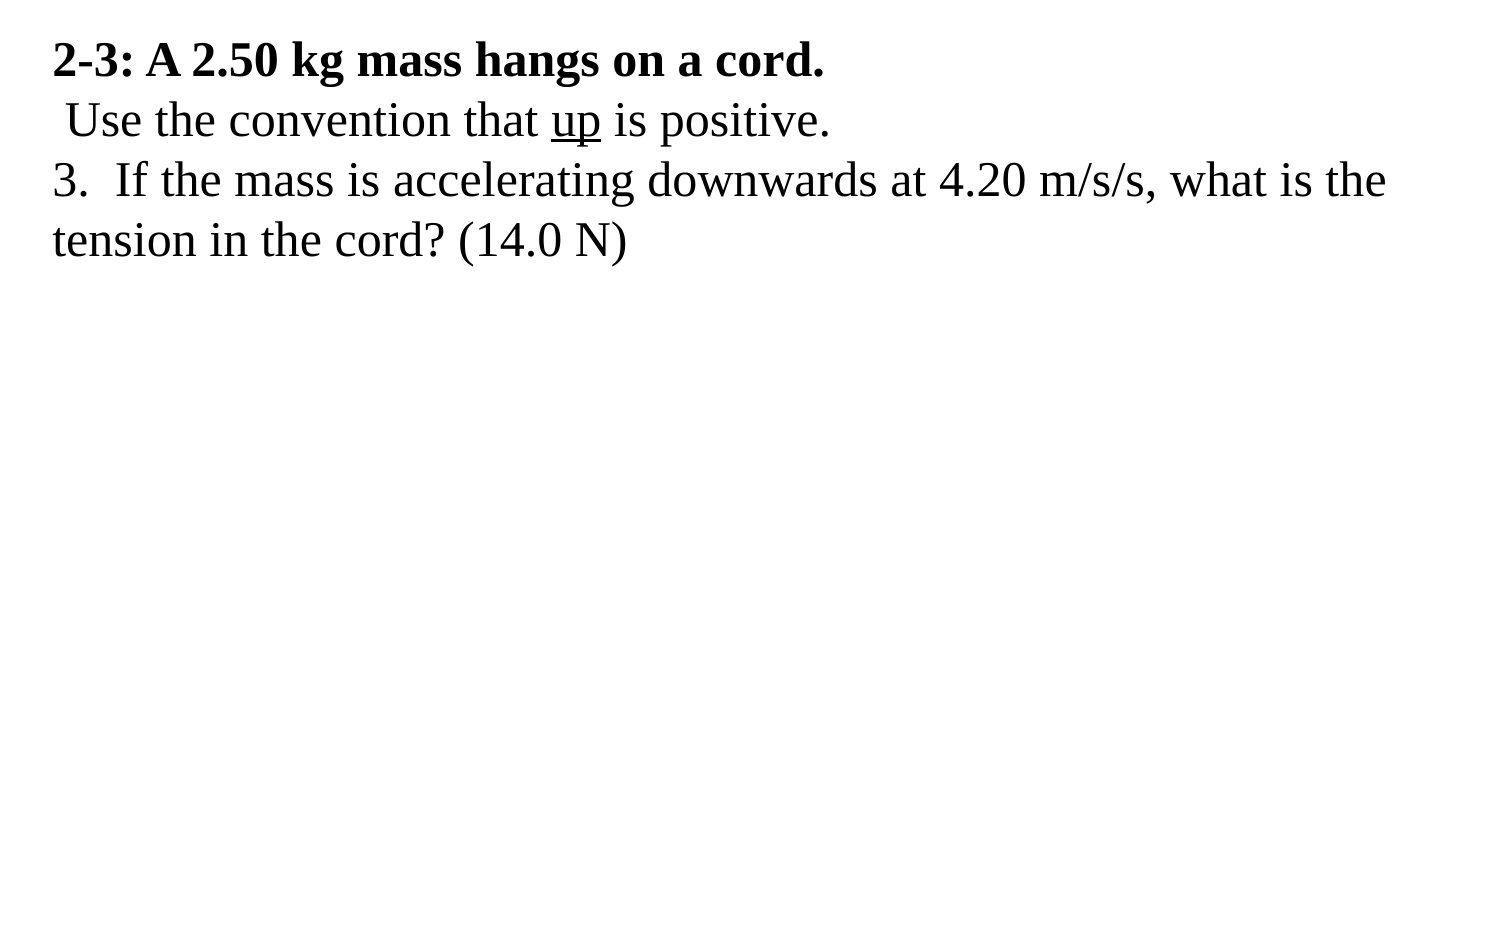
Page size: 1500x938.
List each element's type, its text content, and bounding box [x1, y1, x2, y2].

text_box 2-3: A 2.50 kg mass hangs on a cord. Use the convention that up is positive. 3. If the mass is accelerating downwards at 4.20 m/s/s, what is the tension in the cord? (14.0 N) [37, 18, 1463, 274]
